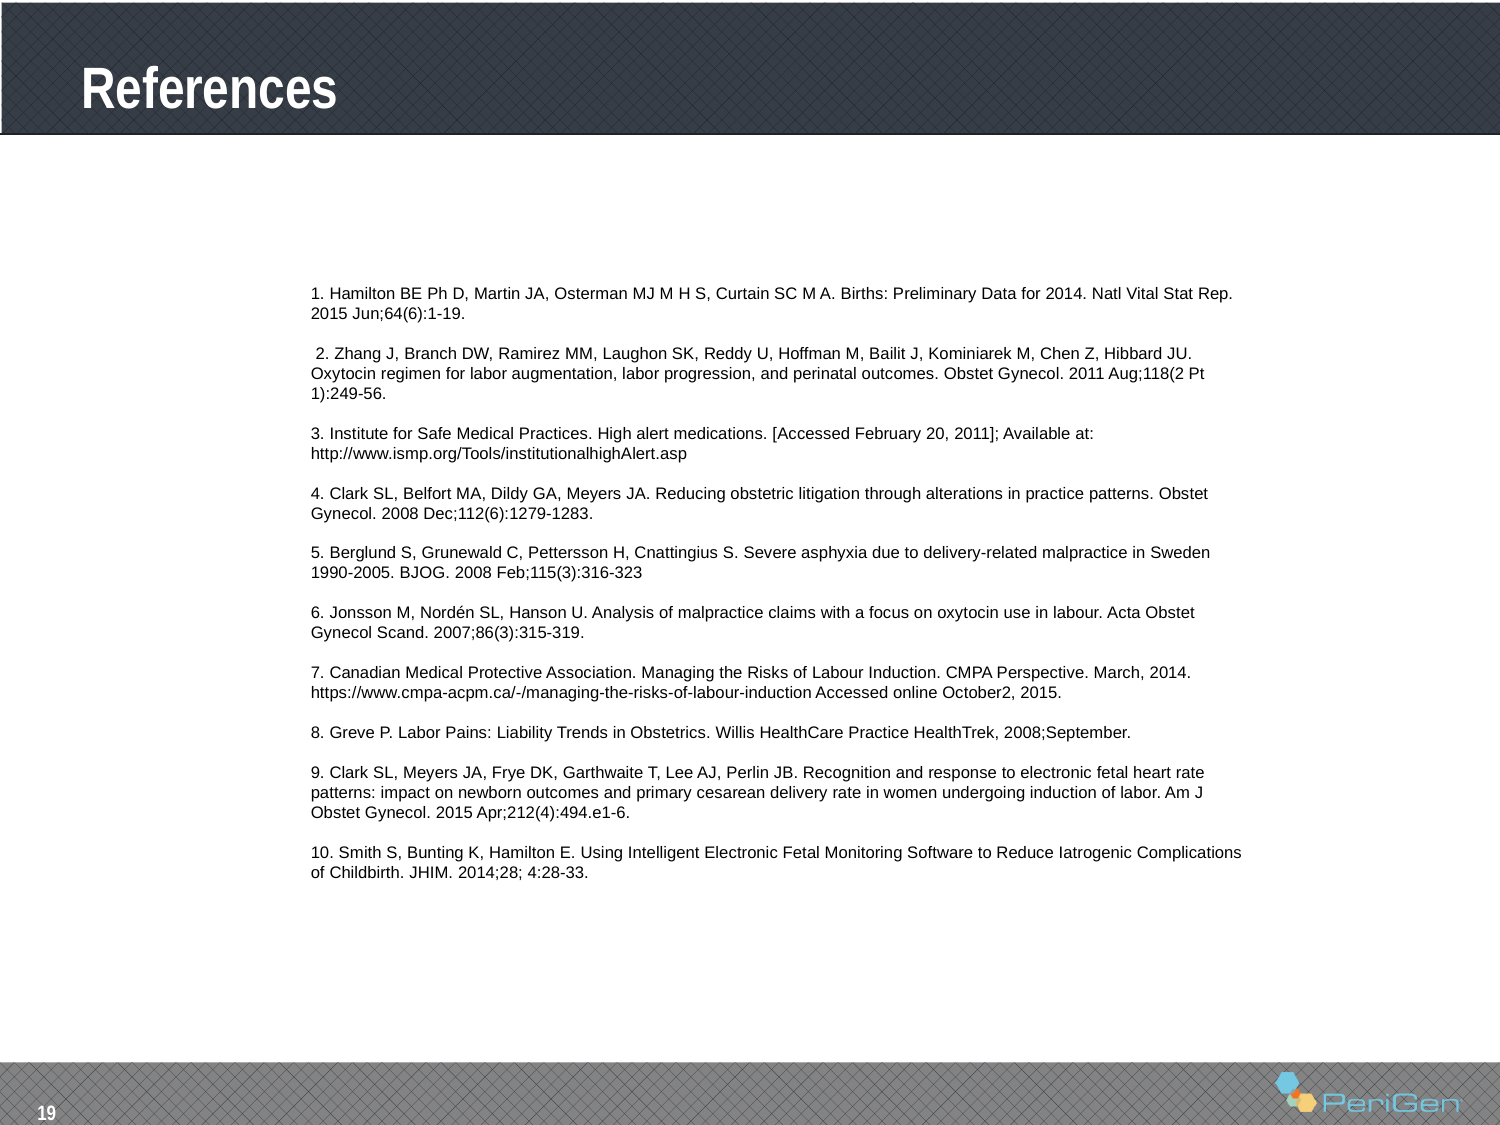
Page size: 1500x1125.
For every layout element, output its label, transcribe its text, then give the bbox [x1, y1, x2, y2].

title References [80, 25, 1419, 155]
picture [1275, 1072, 1463, 1112]
text_box 1. Hamilton BE Ph D, Martin JA, Osterman MJ M H S, Curtain SC M A. Births: Preliminary Data for 2014. Natl Vital Stat Rep. 2015 Jun;64(6):1-19. 2. Zhang J, Branch DW, Ramirez MM, Laughon SK, Reddy U, Hoffman M, Bailit J, Kominiarek M, Chen Z, Hibbard JU. Oxytocin regimen for labor augmentation, labor progression, and perinatal outcomes. Obstet Gynecol. 2011 Aug;118(2 Pt 1):249-56. 3. Institute for Safe Medical Practices. High alert medications. [Accessed February 20, 2011]; Available at: http://www.ismp.org/Tools/institutionalhighAlert.asp 4. Clark SL, Belfort MA, Dildy GA, Meyers JA. Reducing obstetric litigation through alterations in practice patterns. Obstet Gynecol. 2008 Dec;112(6):1279-1283. 5. Berglund S, Grunewald C, Pettersson H, Cnattingius S. Severe asphyxia due to delivery-related malpractice in Sweden 1990-2005. BJOG. 2008 Feb;115(3):316-323 6. Jonsson M, Nordén SL, Hanson U. Analysis of malpractice claims with a focus on oxytocin use in labour. Acta Obstet Gynecol Scand. 2007;86(3):315-319. 7. Canadian Medical Protective Association. Managing the Risks of Labour Induction. CMPA Perspective. March, 2014. https://www.cmpa-acpm.ca/-/managing-the-risks-of-labour-induction Accessed online October2, 2015. 8. Greve P. Labor Pains: Liability Trends in Obstetrics. Willis HealthCare Practice HealthTrek, 2008;September. 9. Clark SL, Meyers JA, Frye DK, Garthwaite T, Lee AJ, Perlin JB. Recognition and response to electronic fetal heart rate patterns: impact on newborn outcomes and primary cesarean delivery rate in women undergoing induction of labor. Am J Obstet Gynecol. 2015 Apr;212(4):494.e1-6. 10. Smith S, Bunting K, Hamilton E. Using Intelligent Electronic Fetal Monitoring Software to Reduce Iatrogenic Complications of Childbirth. JHIM. 2014;28; 4:28-33. [296, 275, 1264, 890]
